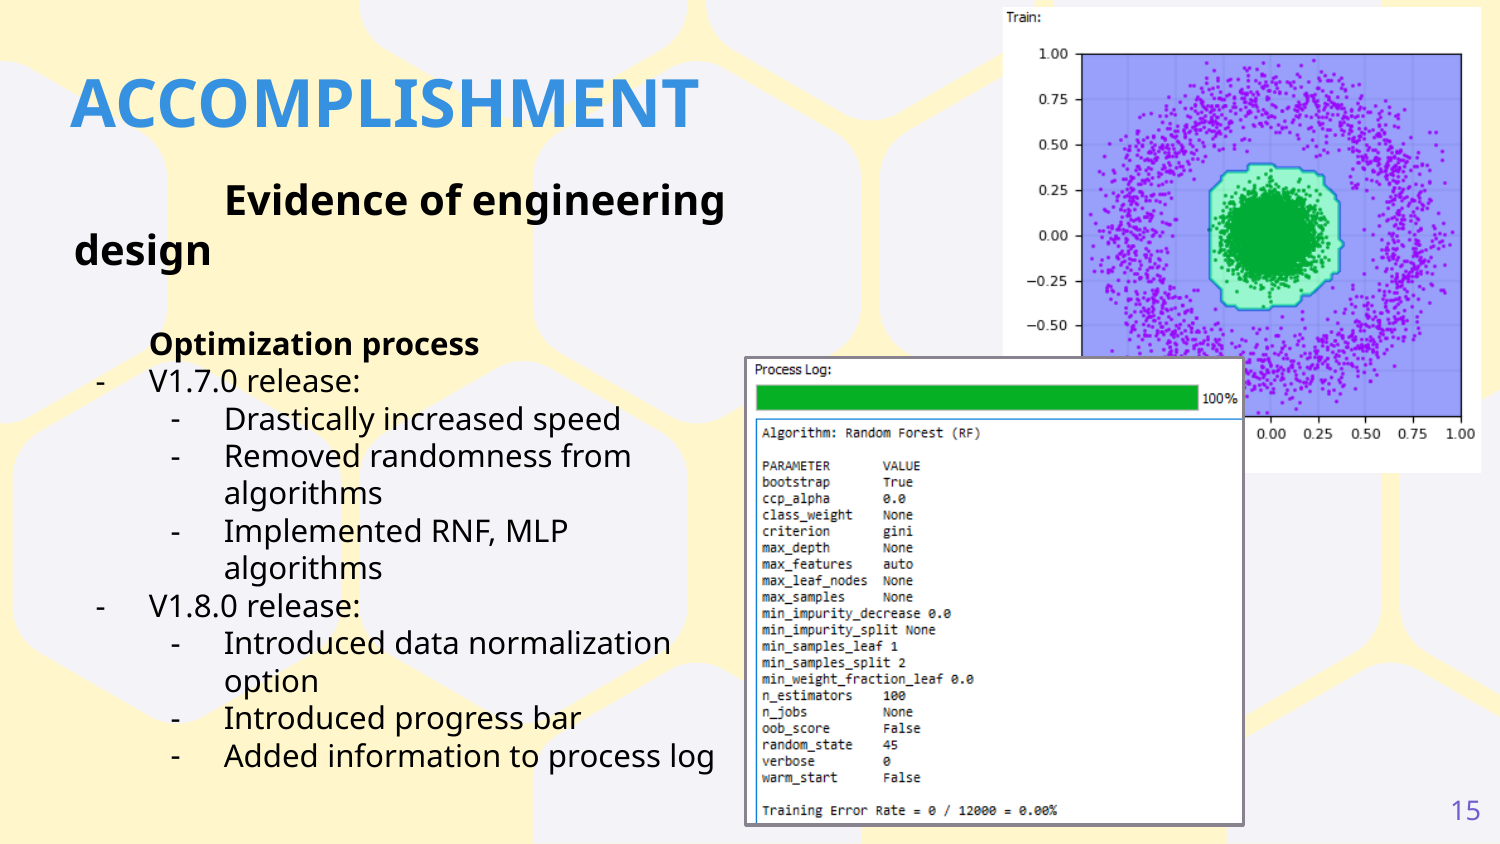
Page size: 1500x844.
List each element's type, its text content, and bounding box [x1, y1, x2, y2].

slide_number ‹#› [1391, 779, 1482, 844]
text_box Evidence of engineering design Optimization process V1.7.0 release: Drastically increased speed Removed randomness from algorithms Implemented RNF, MLP algorithms V1.8.0 release: Introduced data normalization option Introduced progress bar Added information to process log [58, 158, 748, 693]
title ACCOMPLISHMENT [70, 73, 997, 139]
picture [746, 7, 1482, 824]
